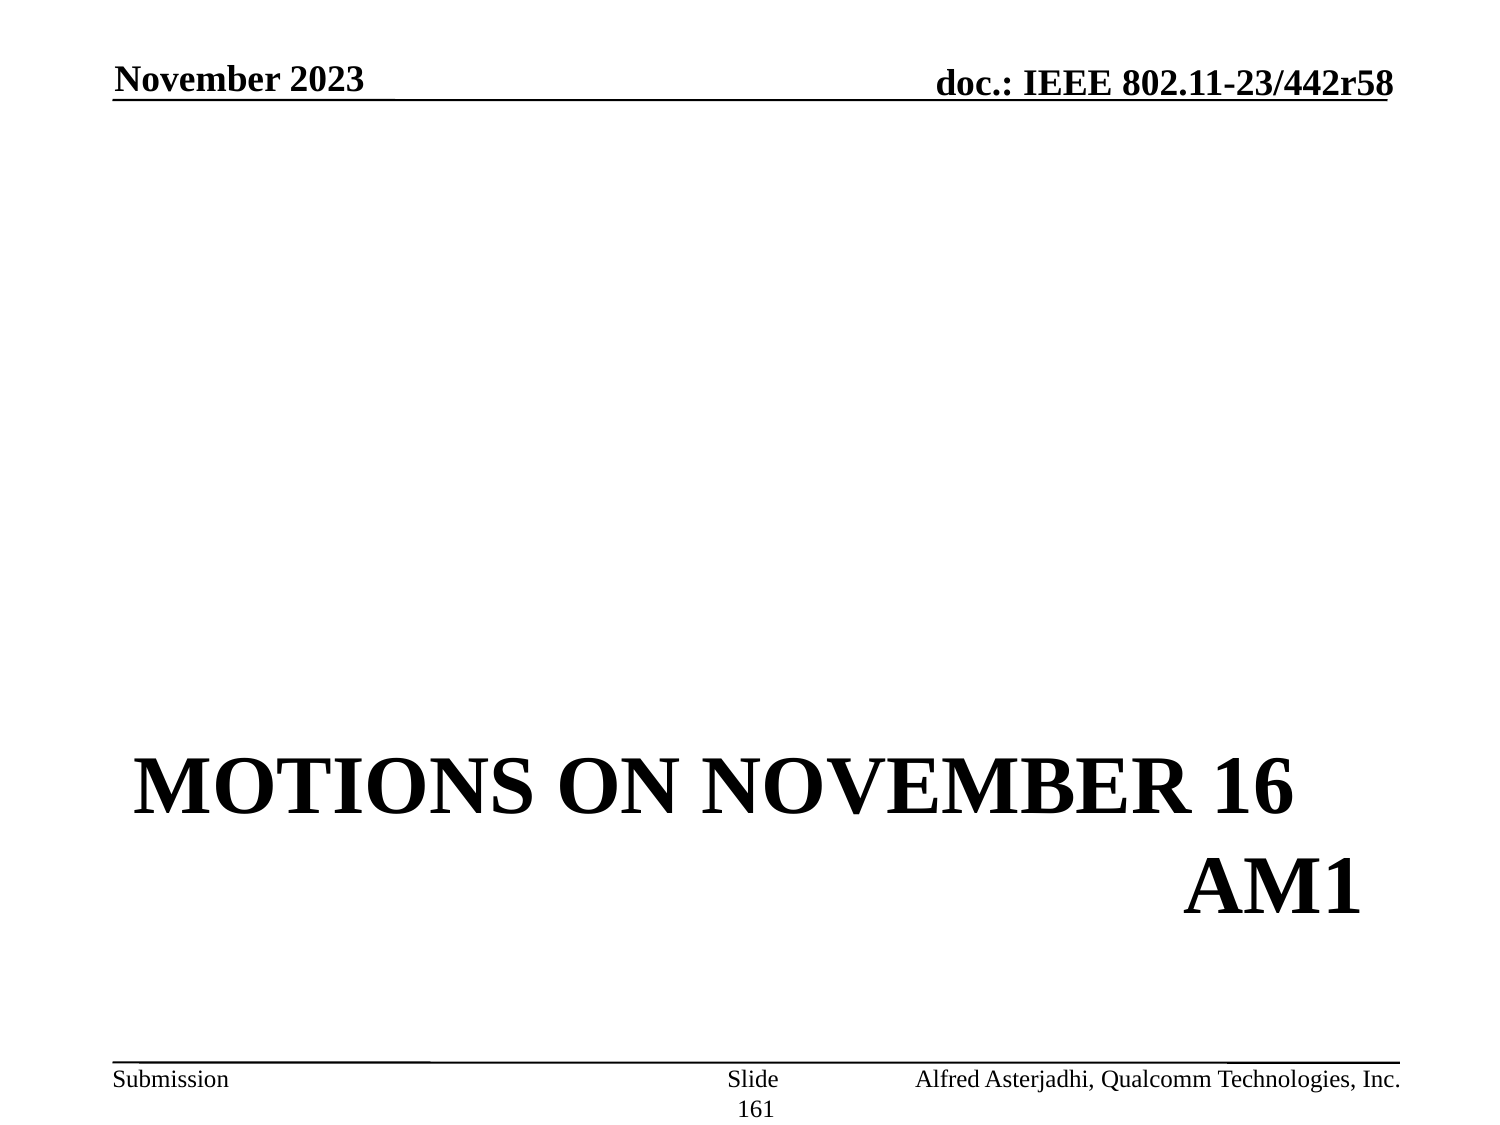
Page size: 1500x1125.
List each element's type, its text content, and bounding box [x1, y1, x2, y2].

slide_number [114, 54, 423, 100]
footer Alfred Asterjadhi, Qualcomm Technologies, Inc. [878, 1061, 1402, 1093]
slide_number Slide 161 [712, 1061, 800, 1123]
title Motions on November 16 AM1 [118, 722, 1394, 947]
